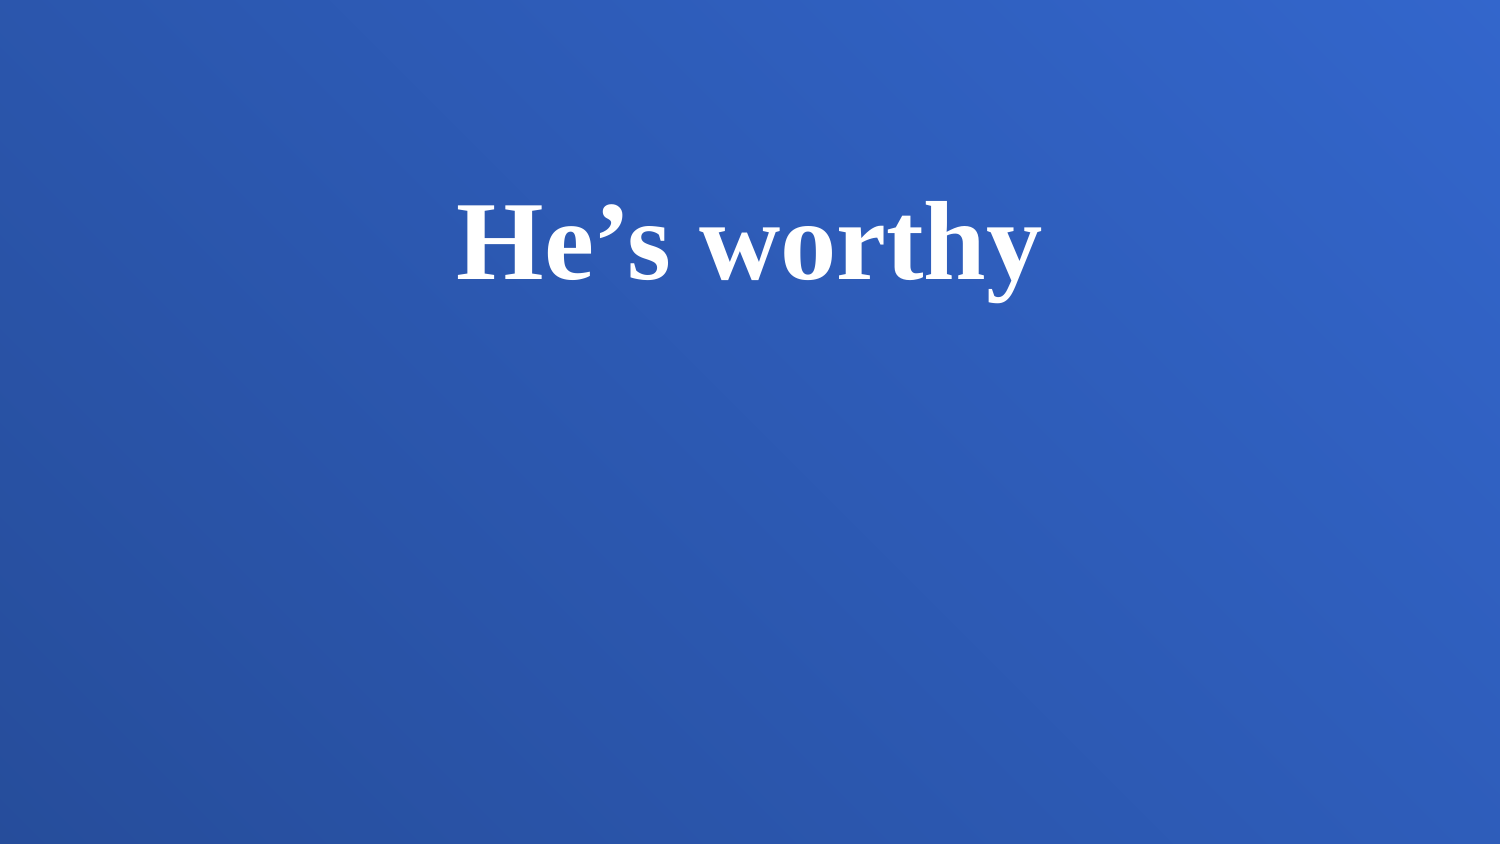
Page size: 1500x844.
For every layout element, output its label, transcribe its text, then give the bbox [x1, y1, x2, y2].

text_box He’s worthy [0, 159, 1500, 310]
